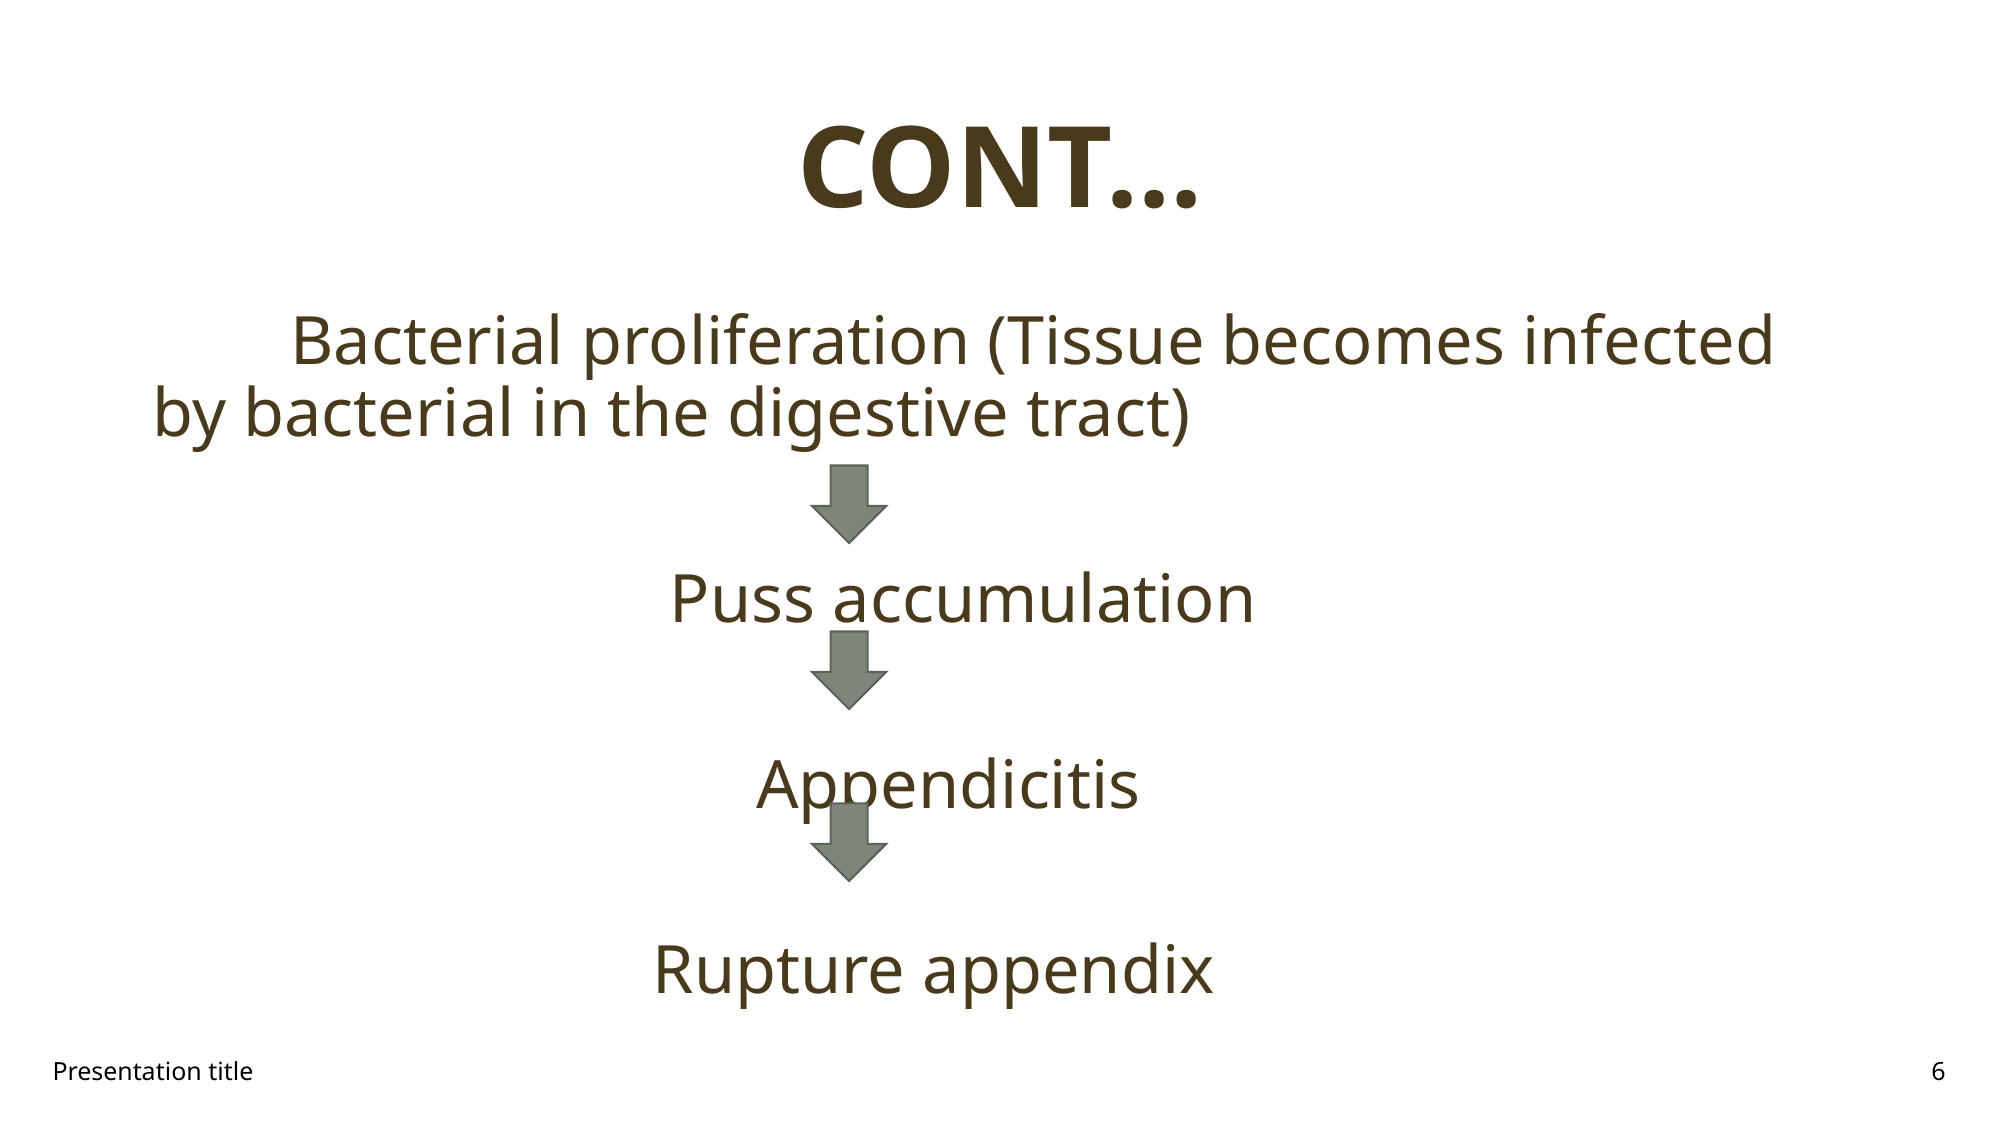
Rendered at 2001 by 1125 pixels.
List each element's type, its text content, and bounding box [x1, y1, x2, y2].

slide_number 6 [1510, 1042, 1961, 1103]
title CONT… [137, 62, 1863, 280]
text_box [809, 464, 889, 545]
text_box [809, 630, 889, 711]
list Bacterial proliferation (Tissue becomes infected by bacterial in the digestive tract) Puss accumulation Appendicitis Rupture appendix [137, 299, 1863, 1017]
text_box [809, 802, 889, 883]
footer Presentation title [37, 1042, 713, 1103]
